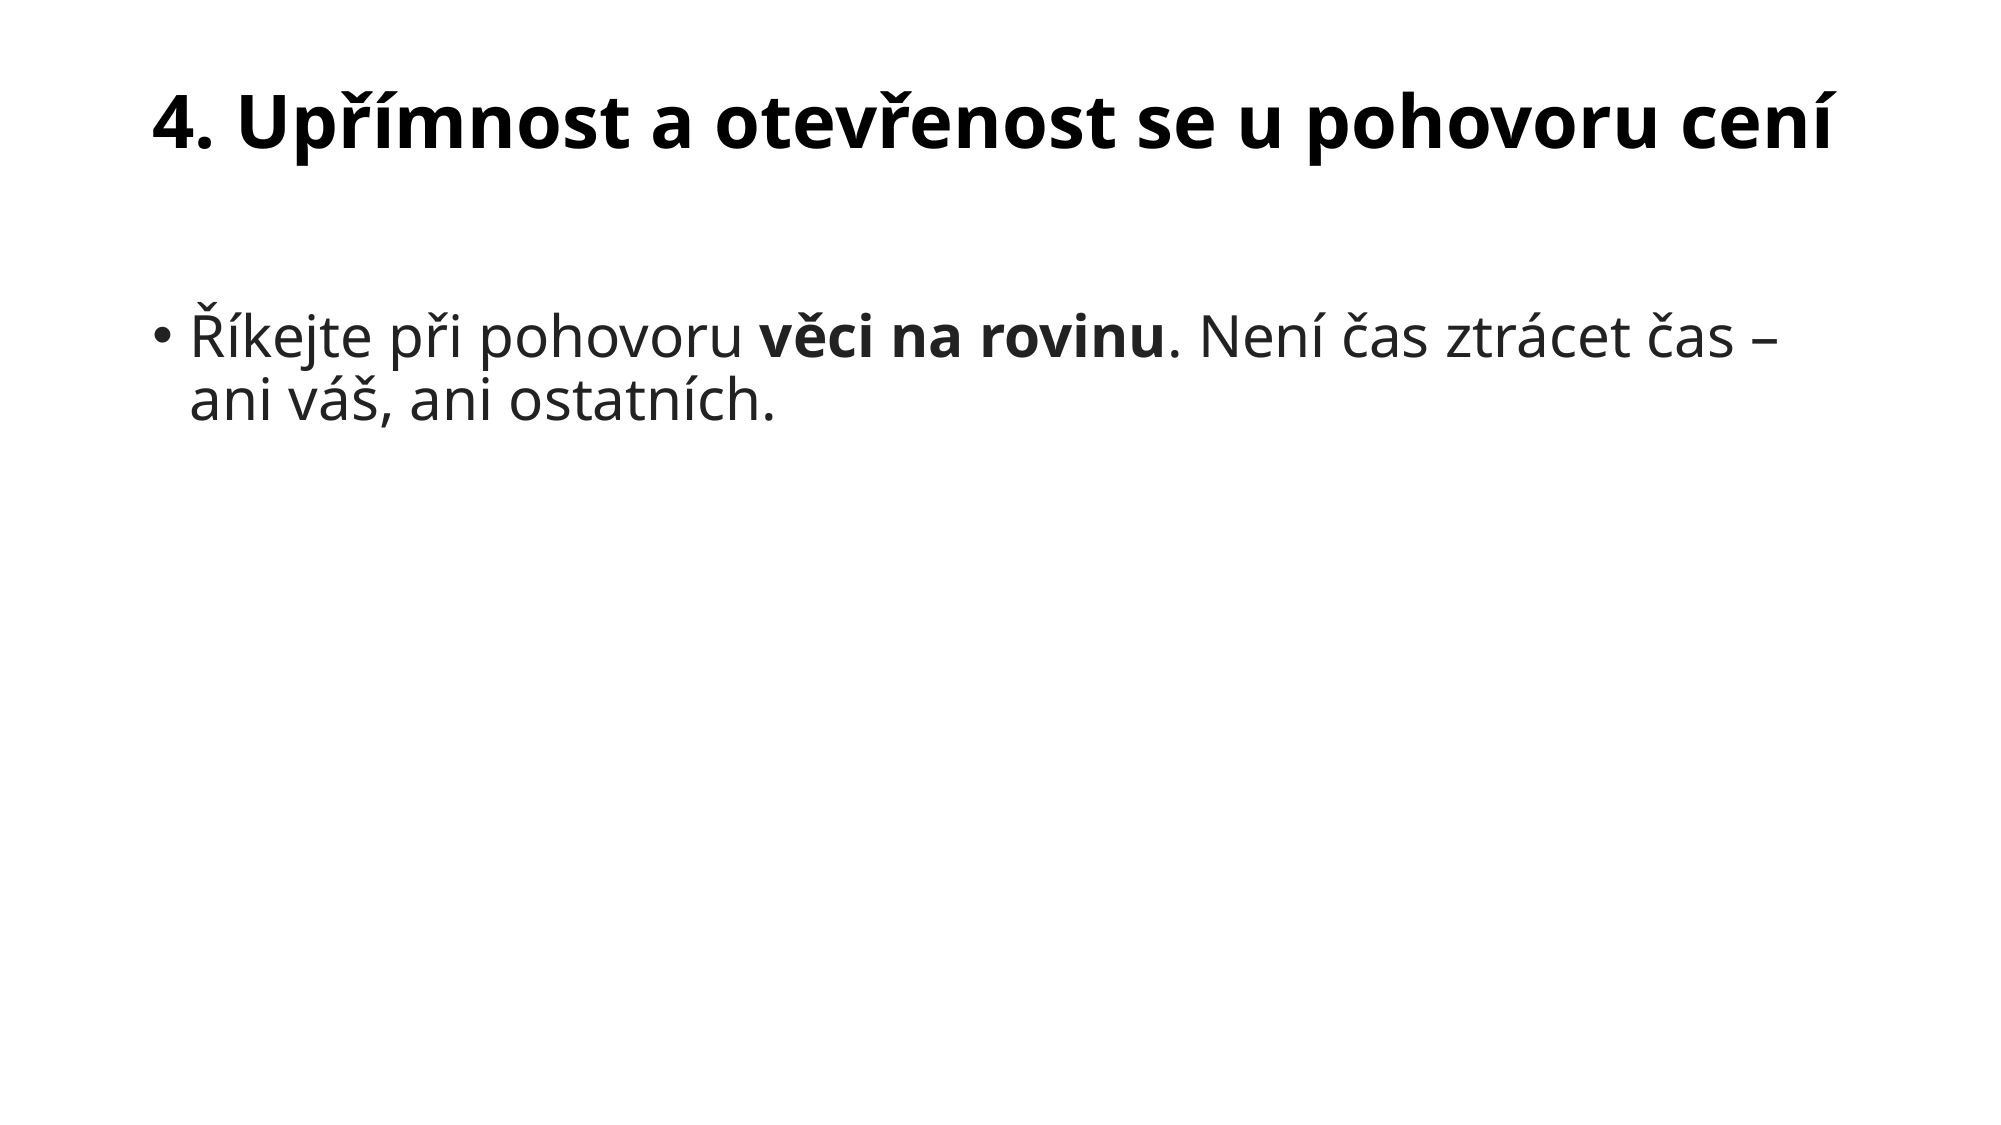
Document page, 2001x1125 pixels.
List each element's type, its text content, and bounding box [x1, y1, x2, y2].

list Říkejte při pohovoru věci na rovinu. Není čas ztrácet čas – ani váš, ani ostatních. [137, 299, 1863, 1014]
title 4. Upřímnost a otevřenost se u pohovoru cení [137, 59, 1863, 278]
